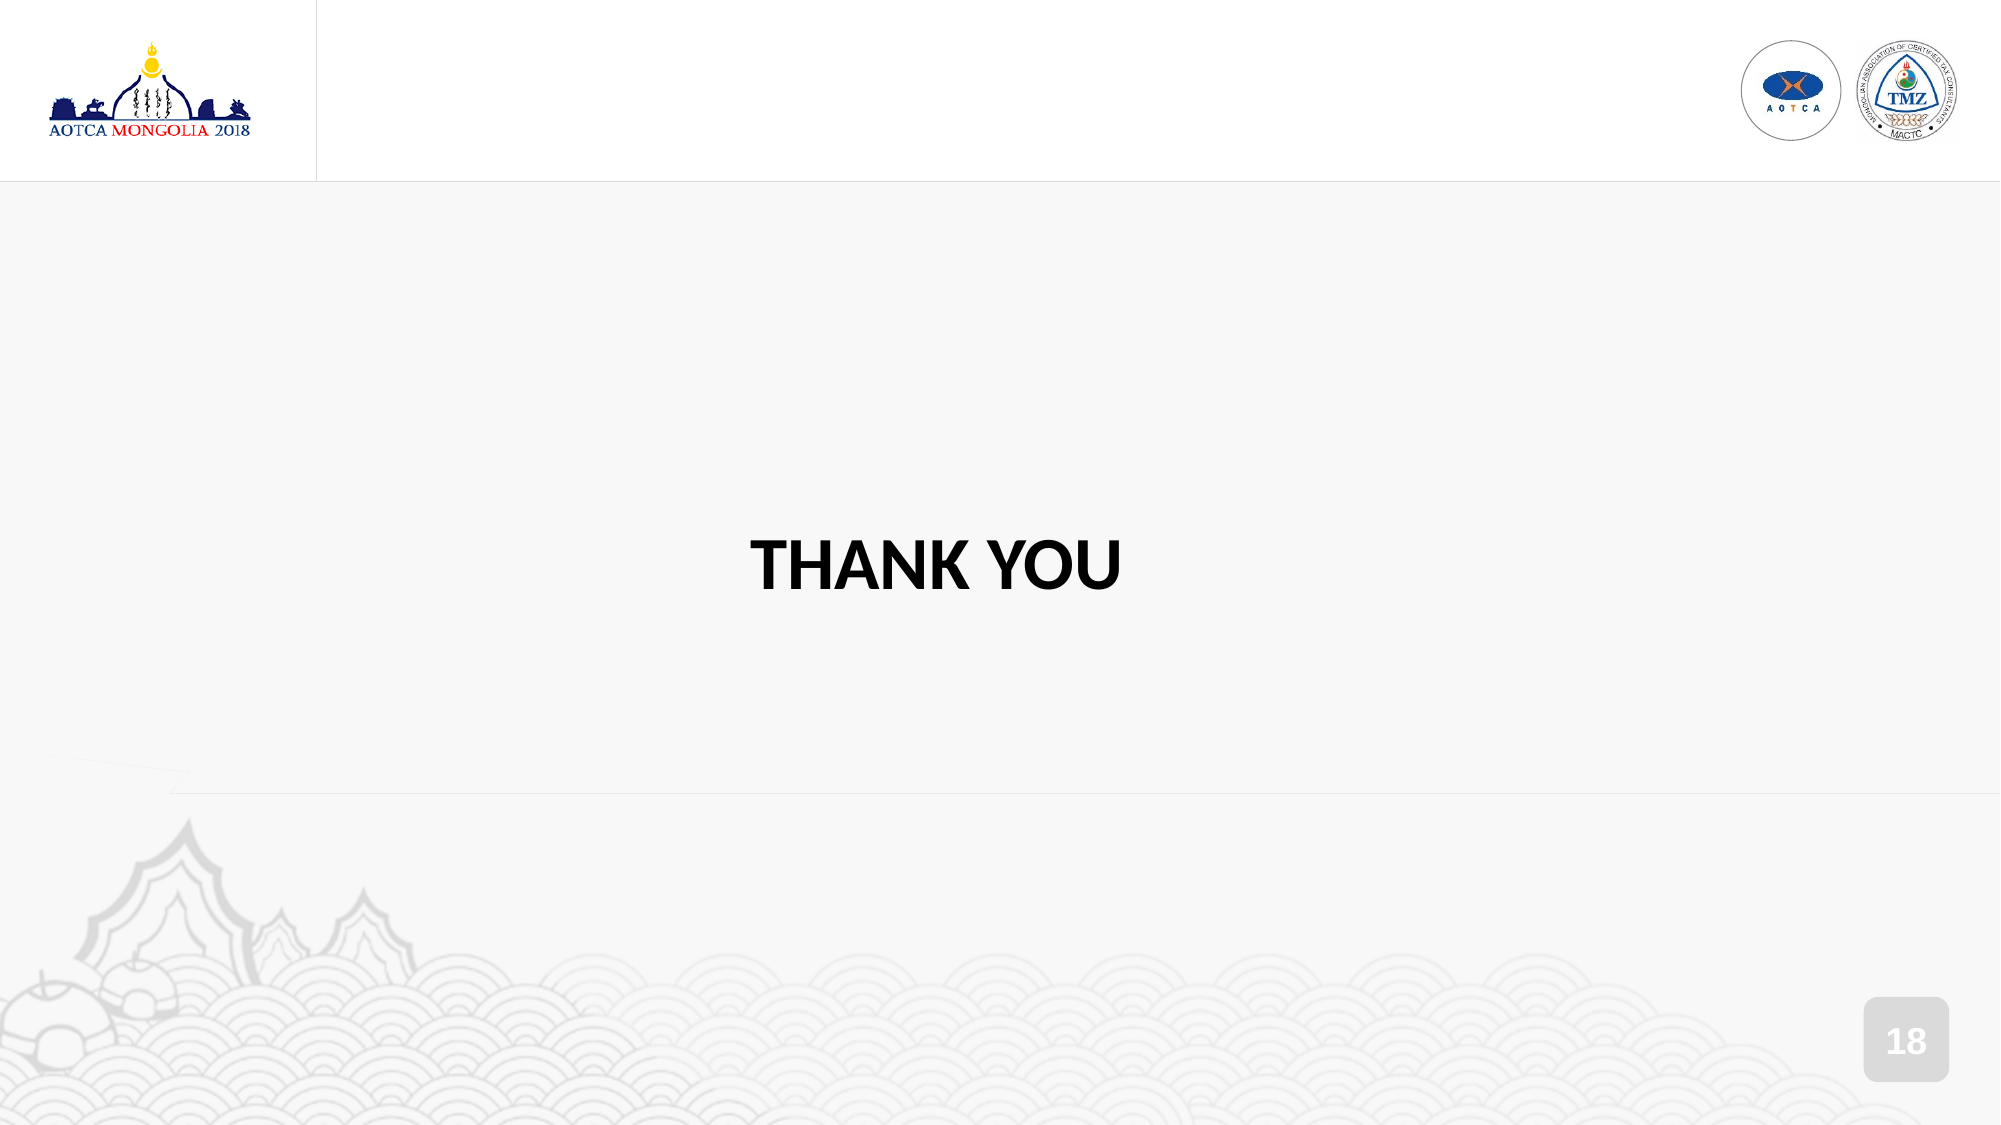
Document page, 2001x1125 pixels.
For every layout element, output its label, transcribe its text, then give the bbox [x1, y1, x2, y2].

text_box [0, 182, 2000, 749]
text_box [1863, 996, 1950, 1083]
text_box [0, 0, 316, 181]
text_box THANK YOU [316, 255, 1557, 749]
picture [0, 749, 2000, 1125]
picture [45, 38, 255, 143]
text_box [1741, 40, 1841, 141]
text_box [318, 0, 2000, 181]
picture [1854, 38, 1959, 143]
